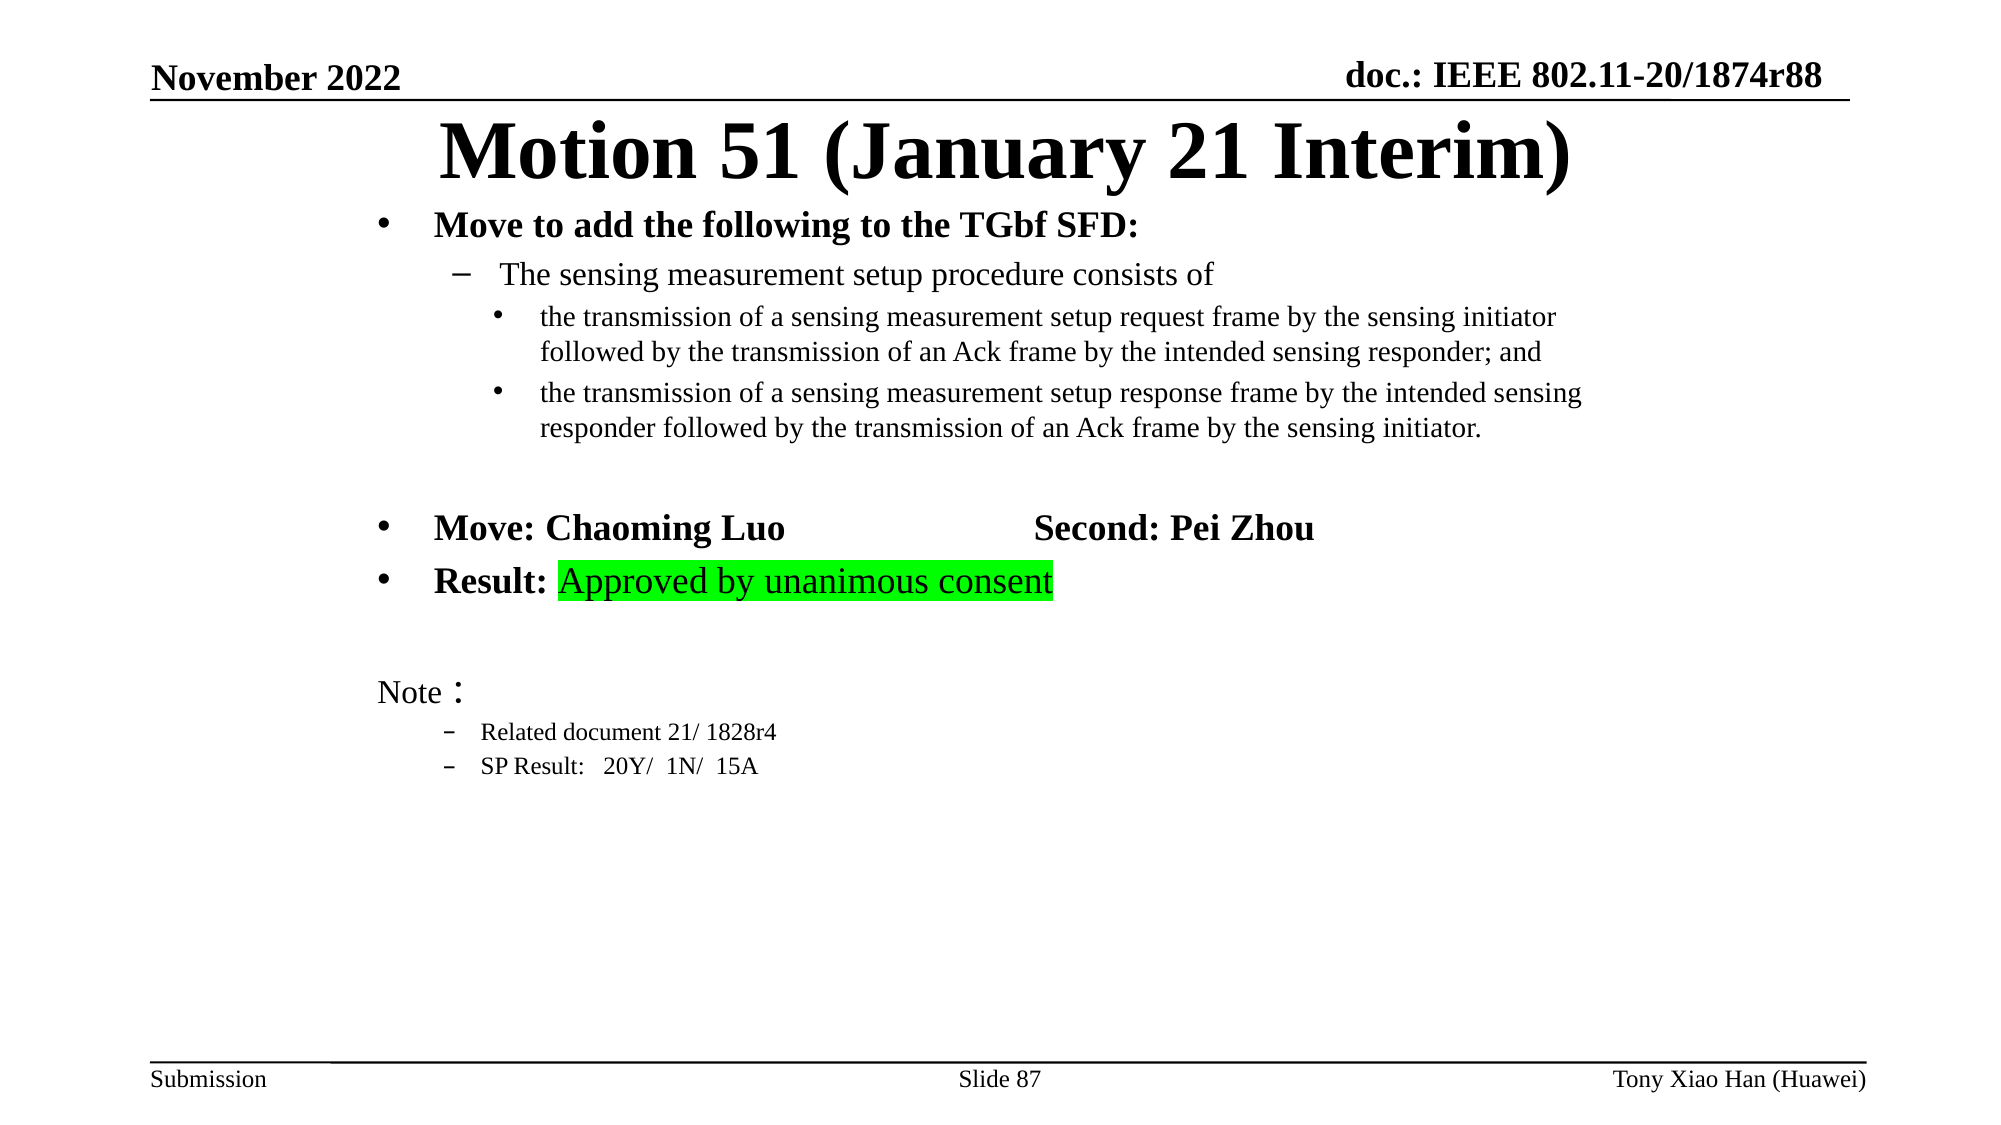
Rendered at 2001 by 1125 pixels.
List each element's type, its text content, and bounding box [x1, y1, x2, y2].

text_box Move to add the following to the TGbf SFD: The sensing measurement setup procedure consists of the transmission of a sensing measurement setup request frame by the sensing initiator followed by the transmission of an Ack frame by the intended sensing responder; and the transmission of a sensing measurement setup response frame by the intended sensing responder followed by the transmission of an Ack frame by the sensing initiator. Move: Chaoming Luo Second: Pei Zhou Result: Approved by unanimous consent Note： Related document 21/ 1828r4 SP Result: 20Y/ 1N/ 15A [362, 162, 1638, 850]
text_box Motion 51 (January 21 Interim) [368, 87, 1644, 225]
